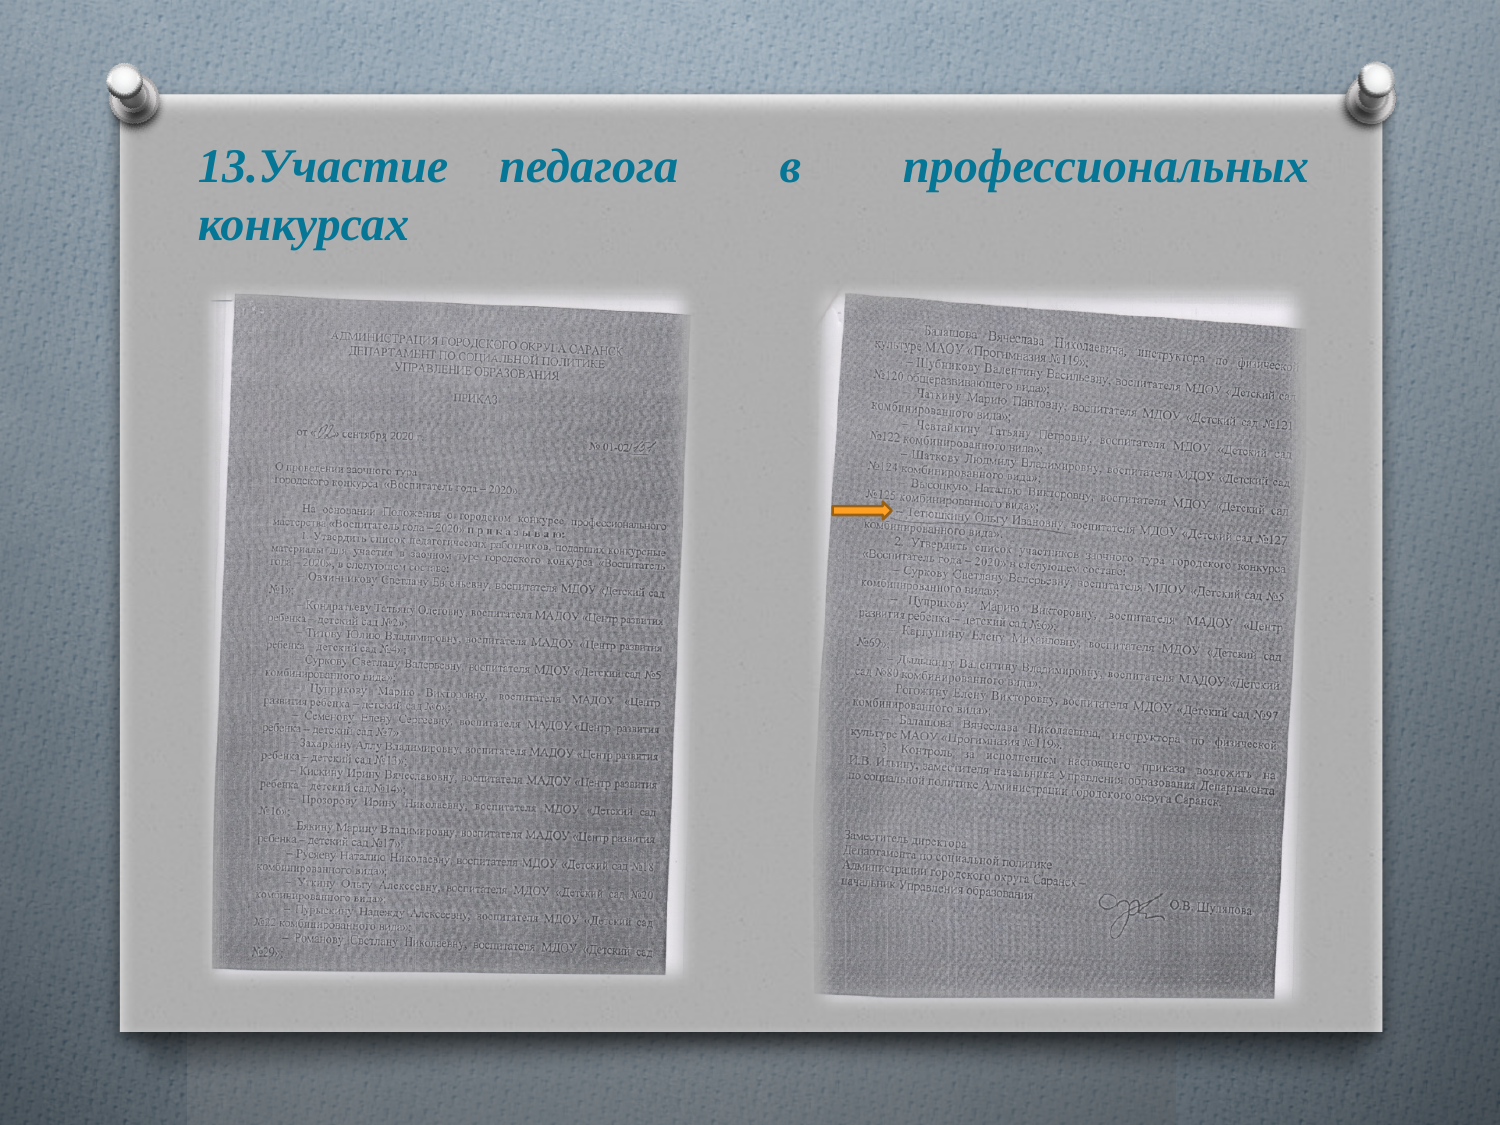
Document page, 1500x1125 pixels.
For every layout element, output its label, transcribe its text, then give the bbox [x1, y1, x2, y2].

picture [805, 278, 1313, 1015]
picture [1317, 35, 1439, 156]
picture [75, 29, 198, 153]
picture [197, 278, 700, 991]
title 13.Участие педагога в профессиональных конкурсах [183, 125, 1326, 323]
